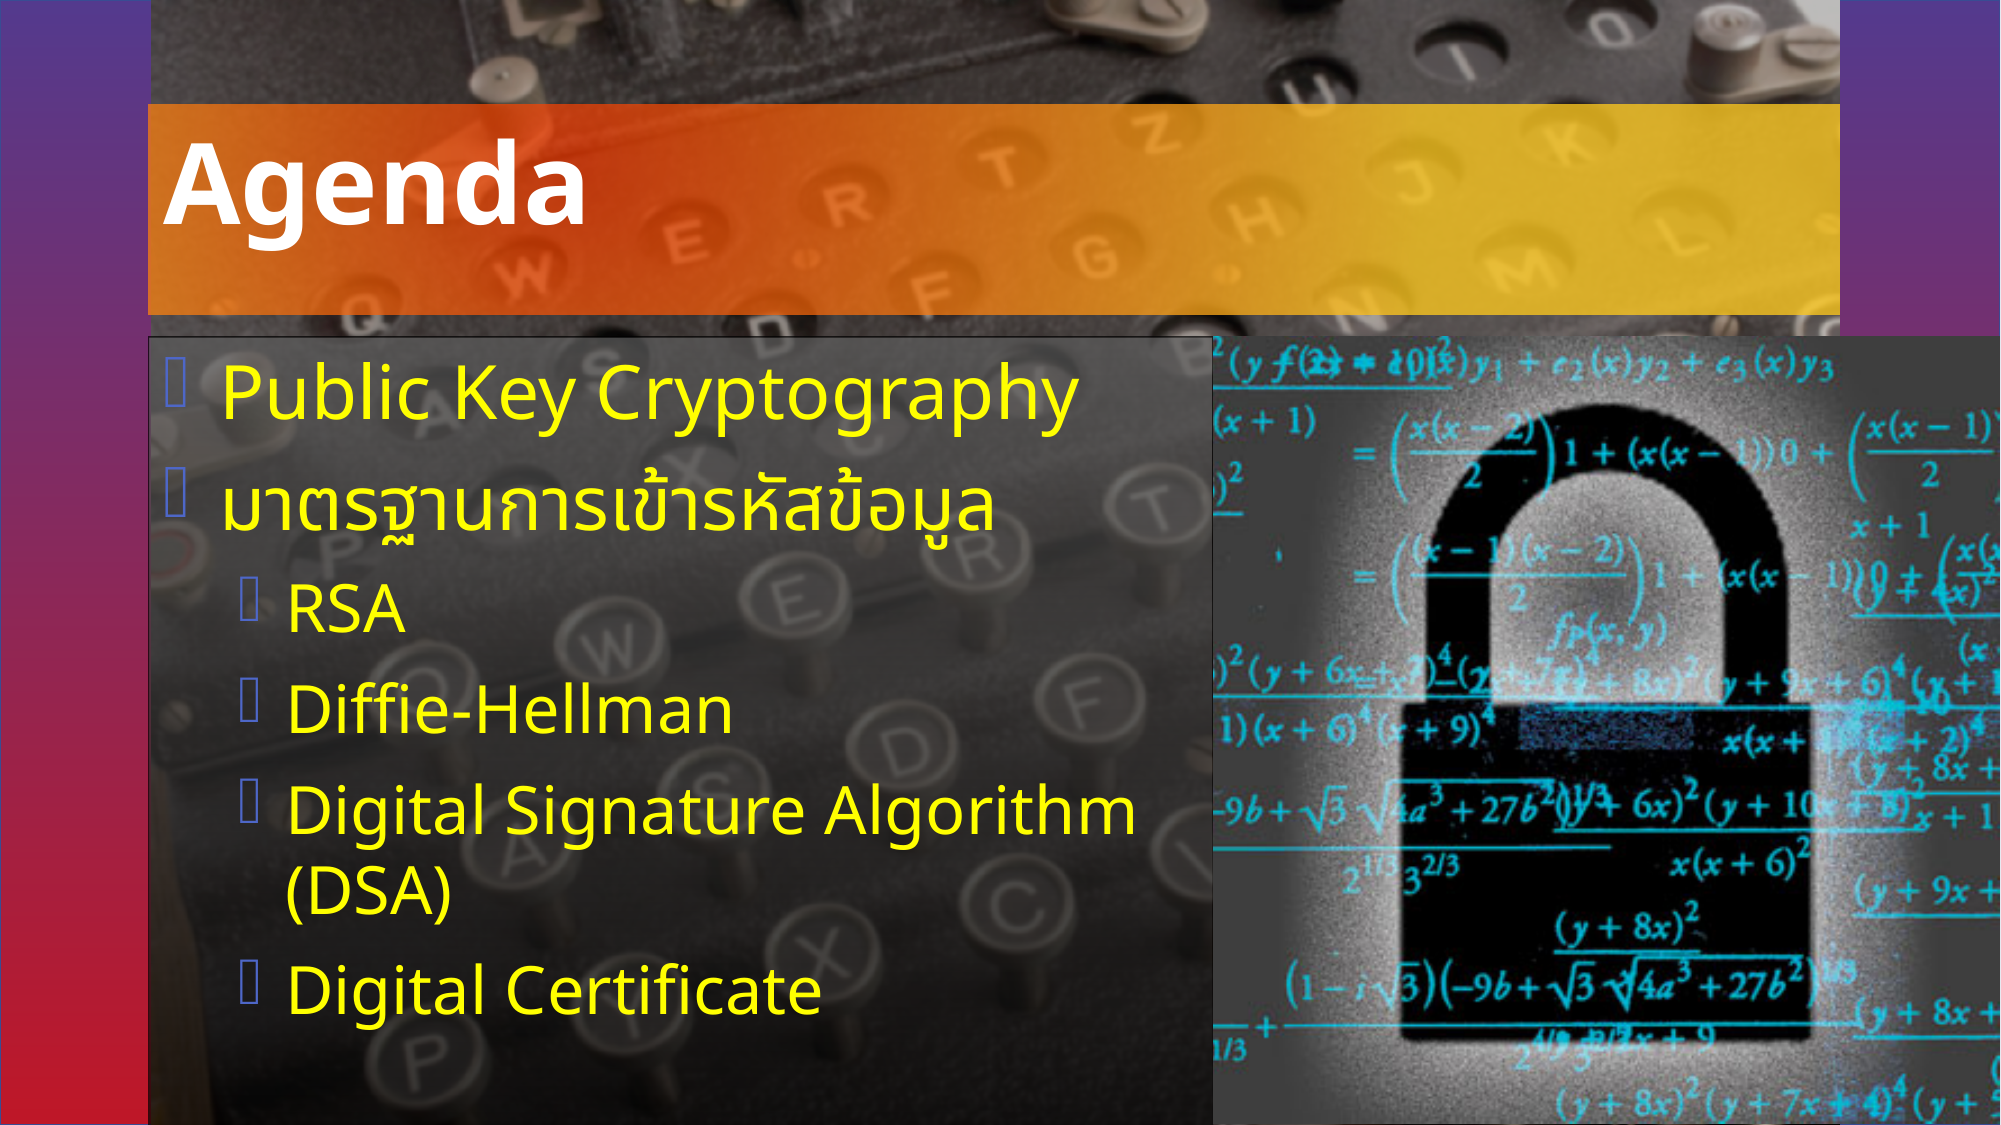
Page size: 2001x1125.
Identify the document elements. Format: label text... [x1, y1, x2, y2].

picture [151, 315, 2000, 1125]
title Agenda [148, 104, 1840, 315]
list Public Key Cryptography มาตรฐานการเข้ารหัสข้อมูล RSA Diffie-Hellman Digital Signature Algorithm (DSA) Digital Certificate [148, 336, 1213, 1125]
picture [151, 0, 1840, 104]
